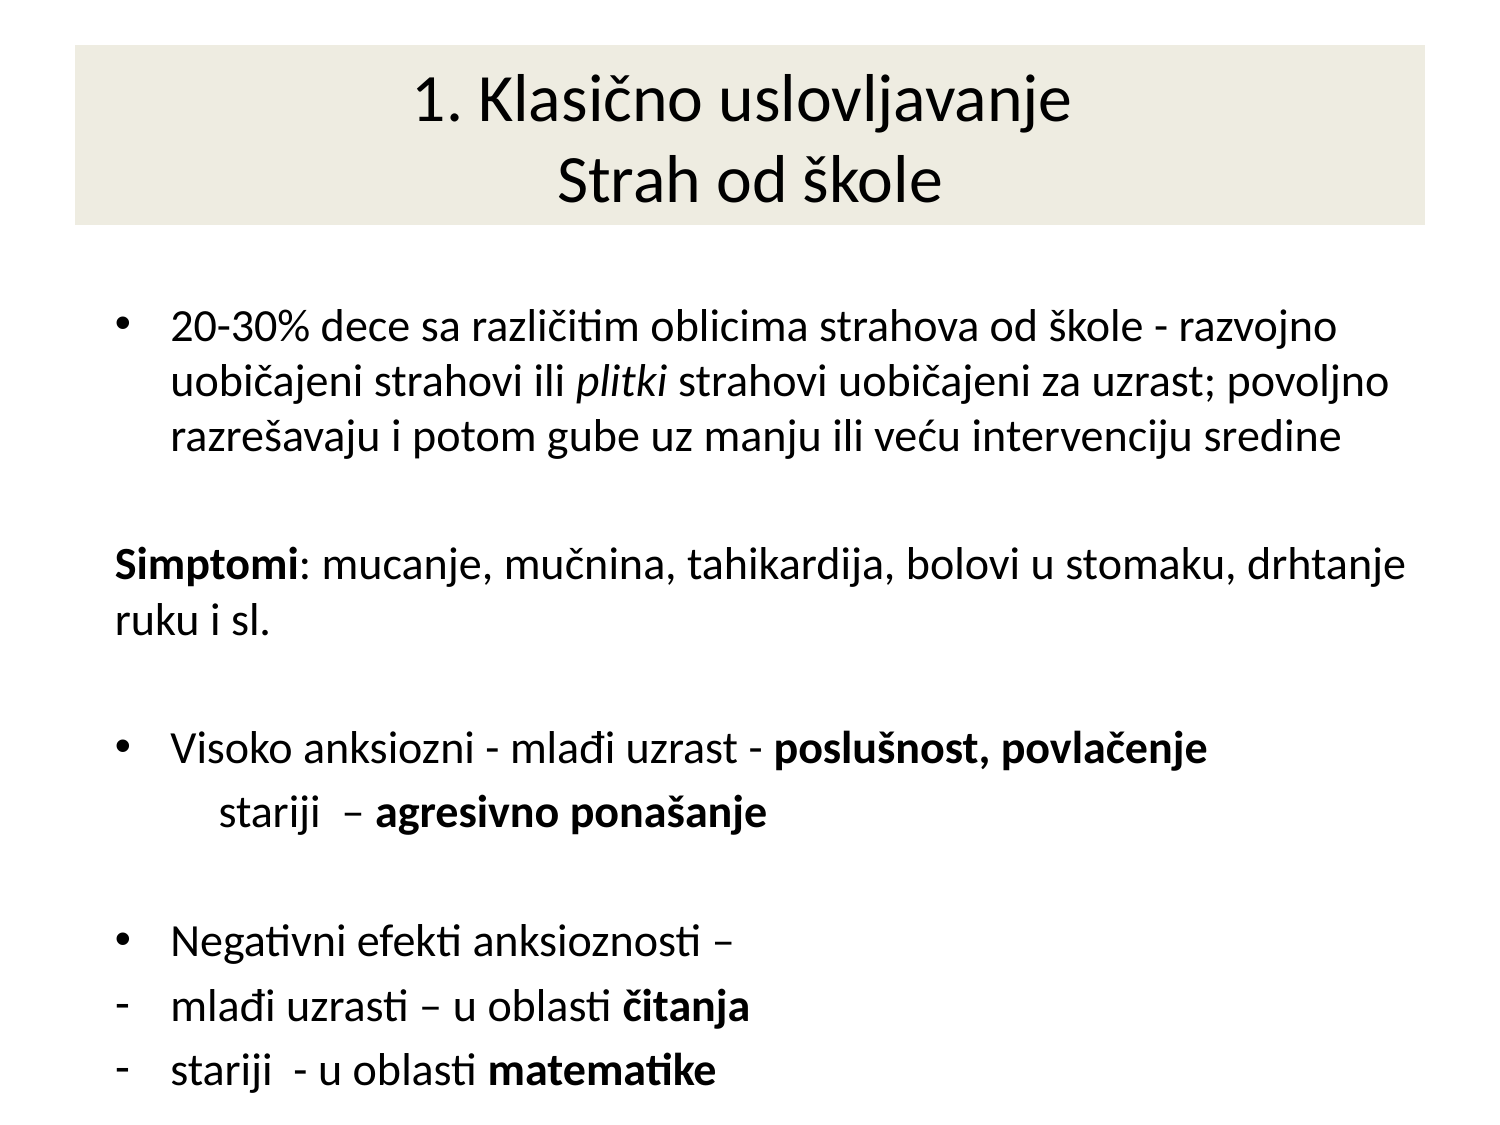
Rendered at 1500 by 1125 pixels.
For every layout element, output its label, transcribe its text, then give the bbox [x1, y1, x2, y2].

title 1. Klasično uslovljavanje Strah od škole [75, 45, 1425, 225]
list 20-30% dece sa različitim oblicima strahova od škole - razvojno uobičajeni strahovi ili plitki strahovi uobičajeni za uzrast; povoljno razrešavaju i potom gube uz manju ili veću intervenciju sredine Simptomi: mucanje, mučnina, tahikardija, bolovi u stomaku, drhtanje ruku i sl. Visoko anksiozni - mlađi uzrast - poslušnost, povlačenje stariji – agresivno ponašanje Negativni efekti anksioznosti – mlađi uzrasti – u oblasti čitanja stariji - u oblasti matematike [99, 287, 1450, 1105]
